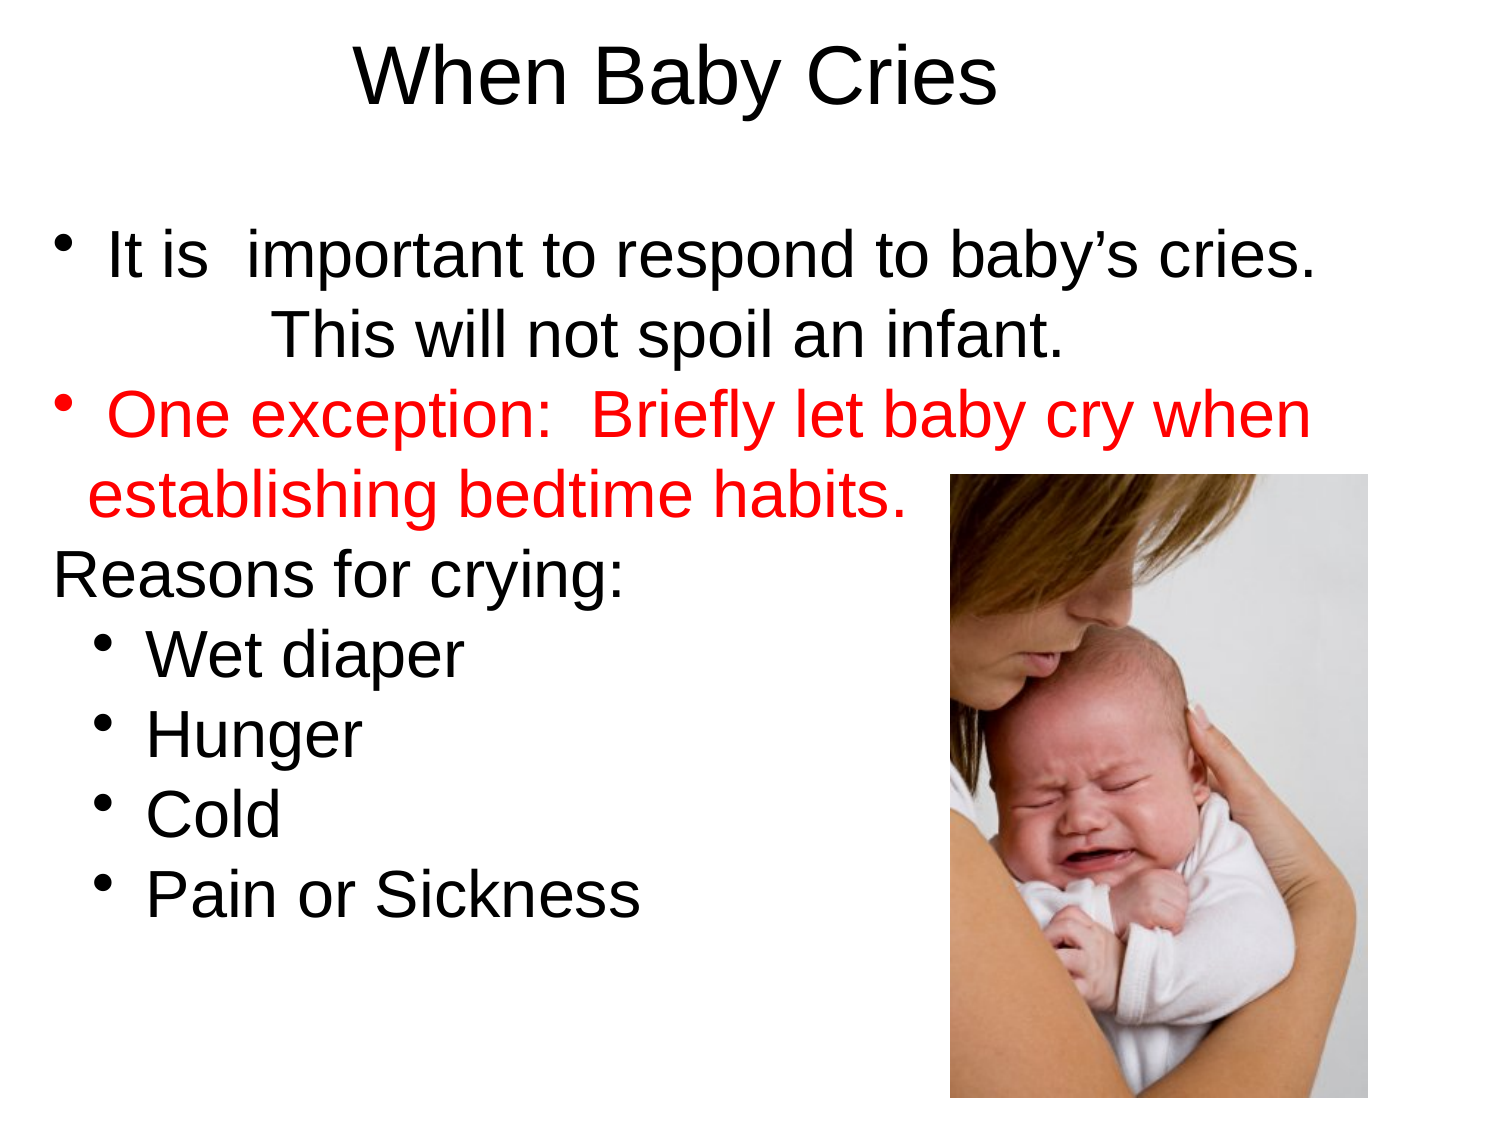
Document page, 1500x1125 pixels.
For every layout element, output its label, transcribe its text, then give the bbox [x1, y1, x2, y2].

picture [949, 474, 1368, 1098]
text_box When Baby Cries It is important to respond to baby’s cries. This will not spoil an infant. One exception: Briefly let baby cry when establishing bedtime habits. Reasons for crying: Wet diaper Hunger Cold Pain or Sickness [37, 13, 1463, 1028]
